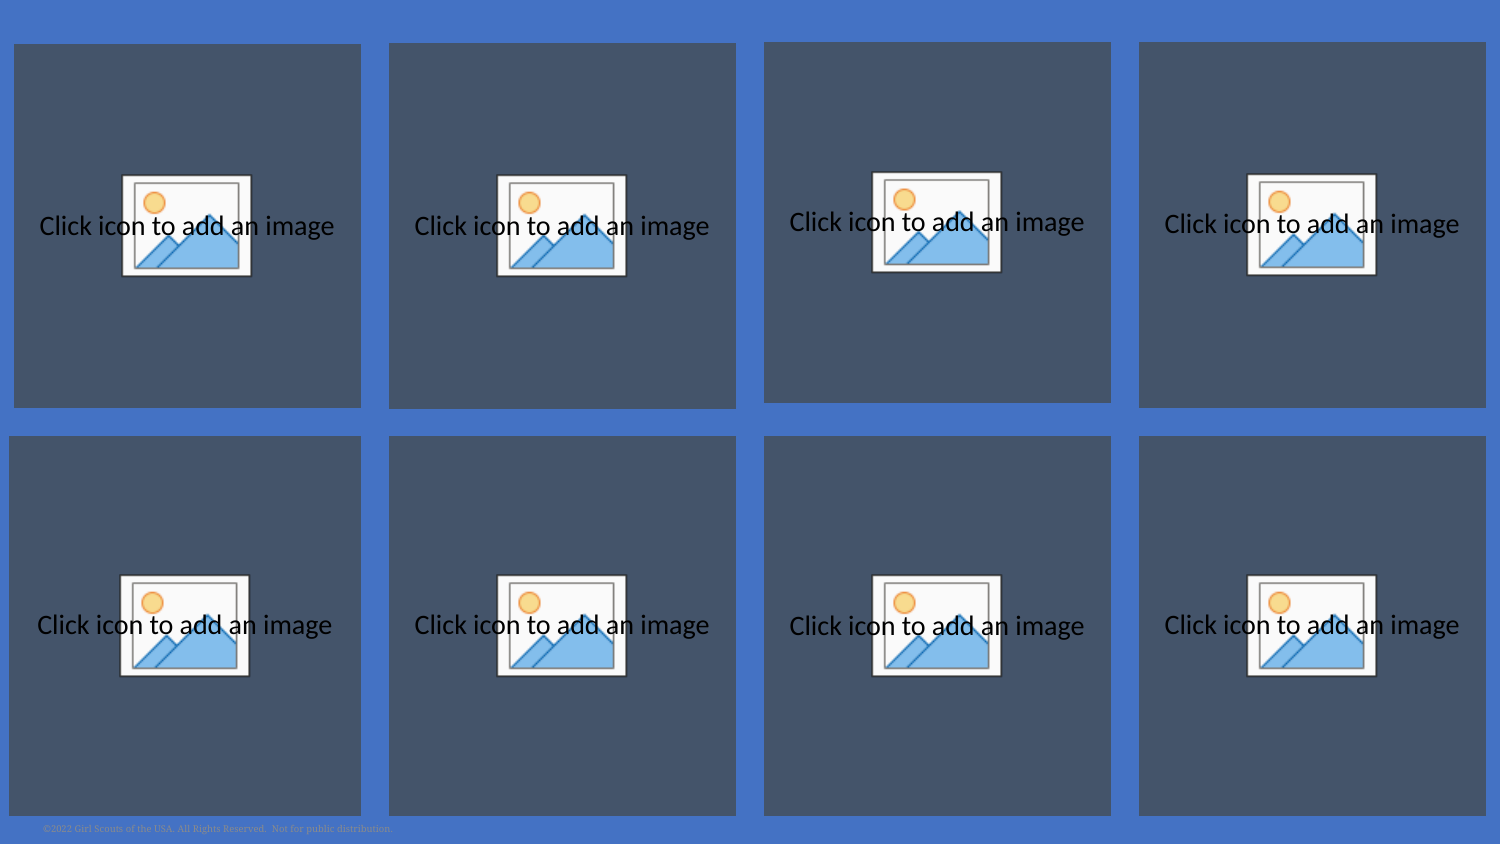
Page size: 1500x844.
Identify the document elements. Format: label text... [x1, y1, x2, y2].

picture [1138, 435, 1486, 816]
picture [388, 43, 736, 410]
picture [13, 44, 361, 408]
picture [9, 435, 361, 816]
picture [763, 42, 1111, 403]
footer ©2022 Girl Scouts of the USA. All Rights Reserved. Not for public distribution. [28, 818, 959, 844]
picture [763, 435, 1111, 816]
picture [1138, 42, 1486, 408]
picture [388, 435, 736, 816]
